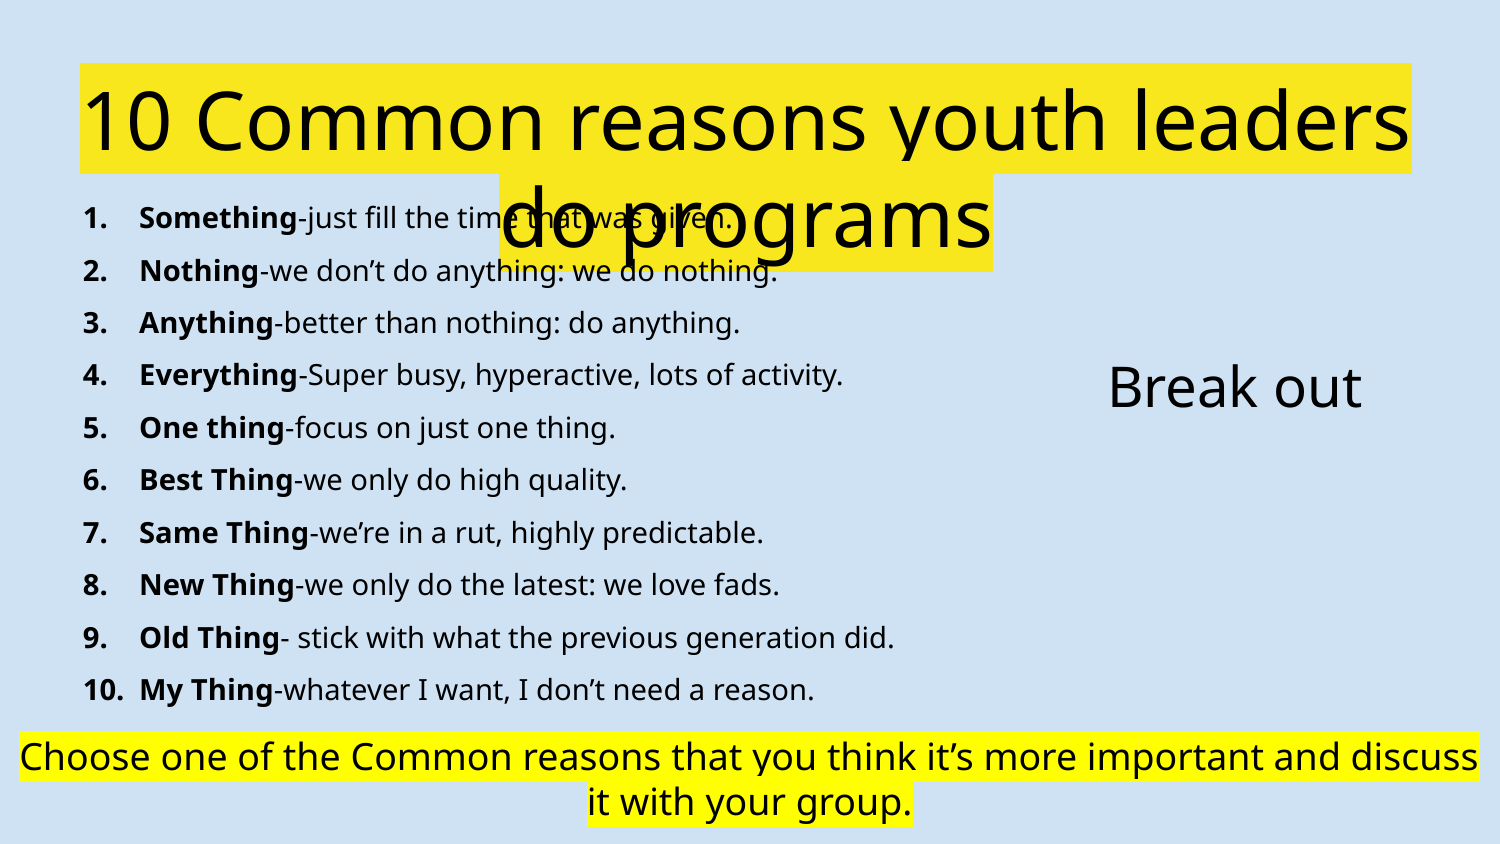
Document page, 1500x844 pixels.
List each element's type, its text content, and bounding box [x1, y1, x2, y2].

text_box Break out [1063, 335, 1406, 449]
list Something-just fill the time that was given. Nothing-we don’t do anything: we do nothing. Anything-better than nothing: do anything. Everything-Super busy, hyperactive, lots of activity. One thing-focus on just one thing. Best Thing-we only do high quality. Same Thing-we’re in a rut, highly predictable. New Thing-we only do the latest: we love fads. Old Thing- stick with what the previous generation did. My Thing-whatever I want, I don’t need a reason. [49, 166, 1396, 718]
title 10 Common reasons youth leaders do programs [26, 53, 1466, 167]
text_box Choose one of the Common reasons that you think it’s more important and discuss it with your group. [0, 718, 1500, 832]
